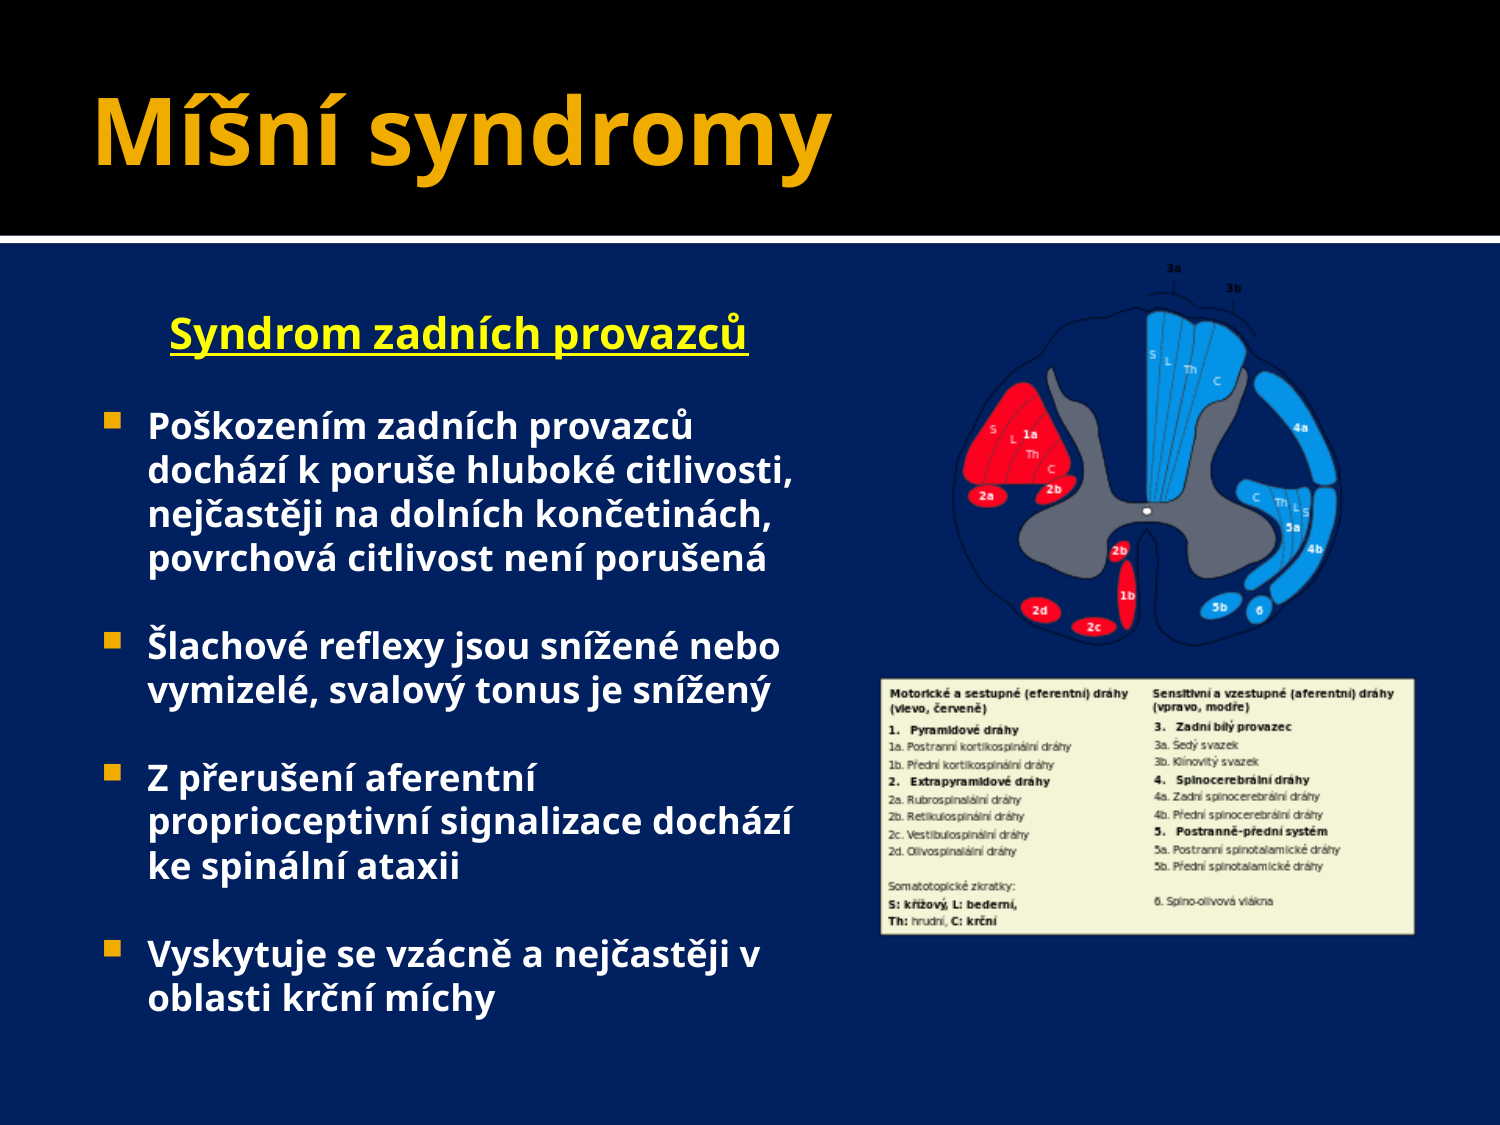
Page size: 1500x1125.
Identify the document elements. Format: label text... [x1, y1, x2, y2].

title Míšní syndromy [75, 25, 1425, 231]
picture [837, 128, 1500, 1125]
list Syndrom zadních provazců Poškozením zadních provazců dochází k poruše hluboké citlivosti, nejčastěji na dolních končetinách, povrchová citlivost není porušená Šlachové reflexy jsou snížené nebo vymizelé, svalový tonus je snížený Z přerušení aferentní proprioceptivní signalizace dochází ke spinální ataxii Vyskytuje se vzácně a nejčastěji v oblasti krční míchy [75, 291, 831, 1050]
